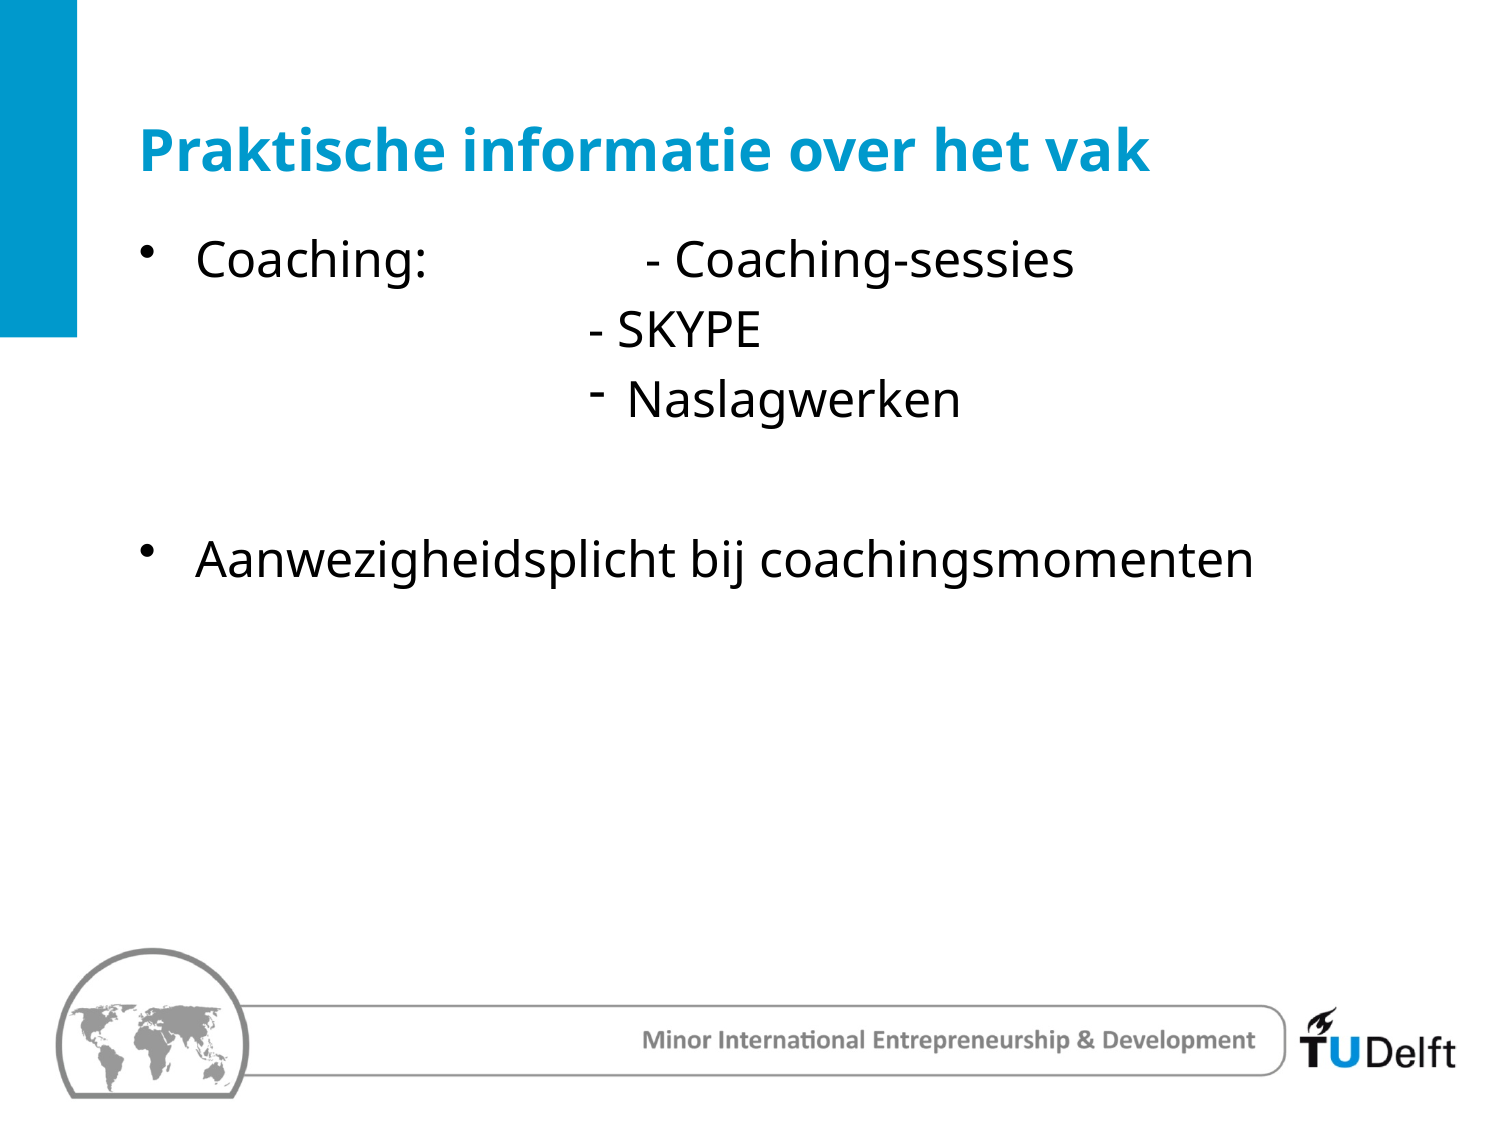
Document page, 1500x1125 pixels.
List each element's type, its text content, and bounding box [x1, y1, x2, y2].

picture [0, 937, 1500, 1116]
list Coaching: - Coaching-sessies - SKYPE Naslagwerken Aanwezigheidsplicht bij coachingsmomenten [123, 220, 1376, 941]
title Praktische informatie over het vak [123, 54, 1459, 243]
